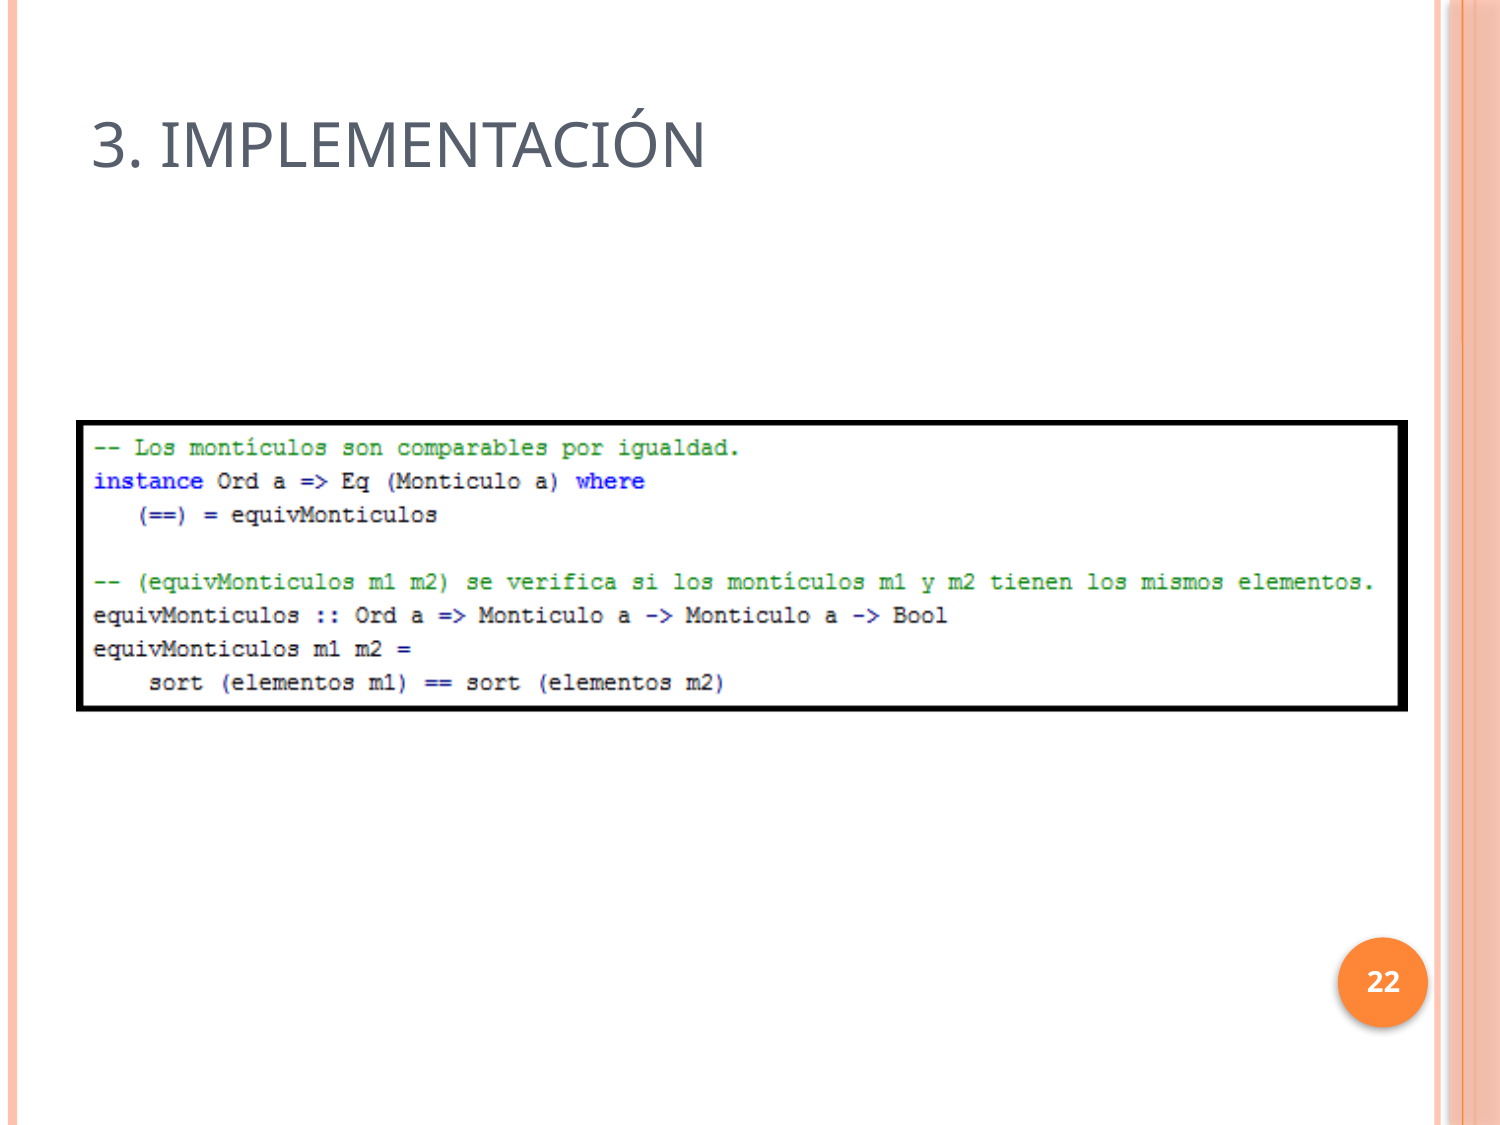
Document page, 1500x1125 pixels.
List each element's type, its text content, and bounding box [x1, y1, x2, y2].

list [76, 420, 1408, 717]
title 3. Implementación [76, 0, 1302, 188]
slide_number 22 [1333, 940, 1434, 1027]
